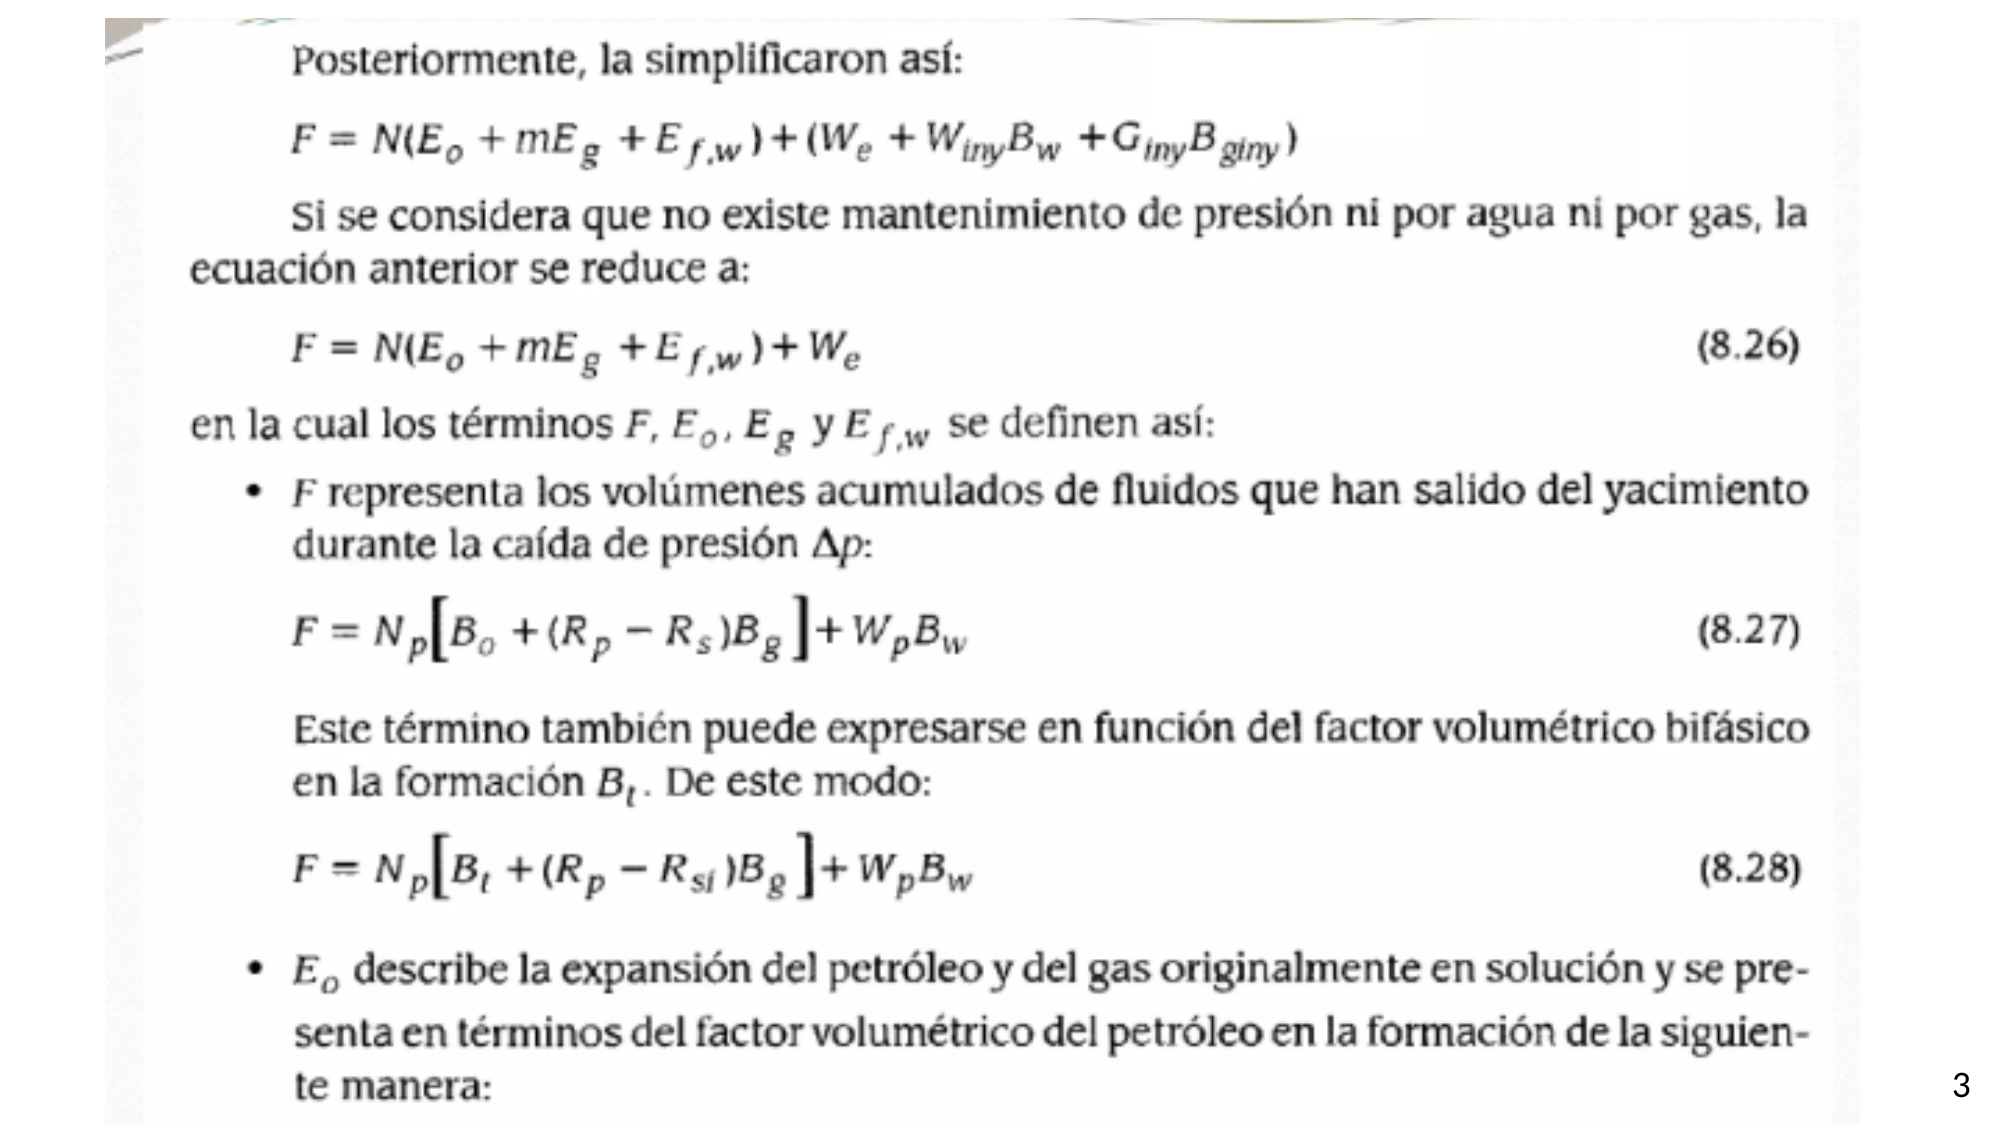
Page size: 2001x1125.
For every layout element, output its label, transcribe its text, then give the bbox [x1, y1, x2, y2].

text_box 3 [1937, 1052, 1975, 1113]
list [105, 18, 1860, 1125]
